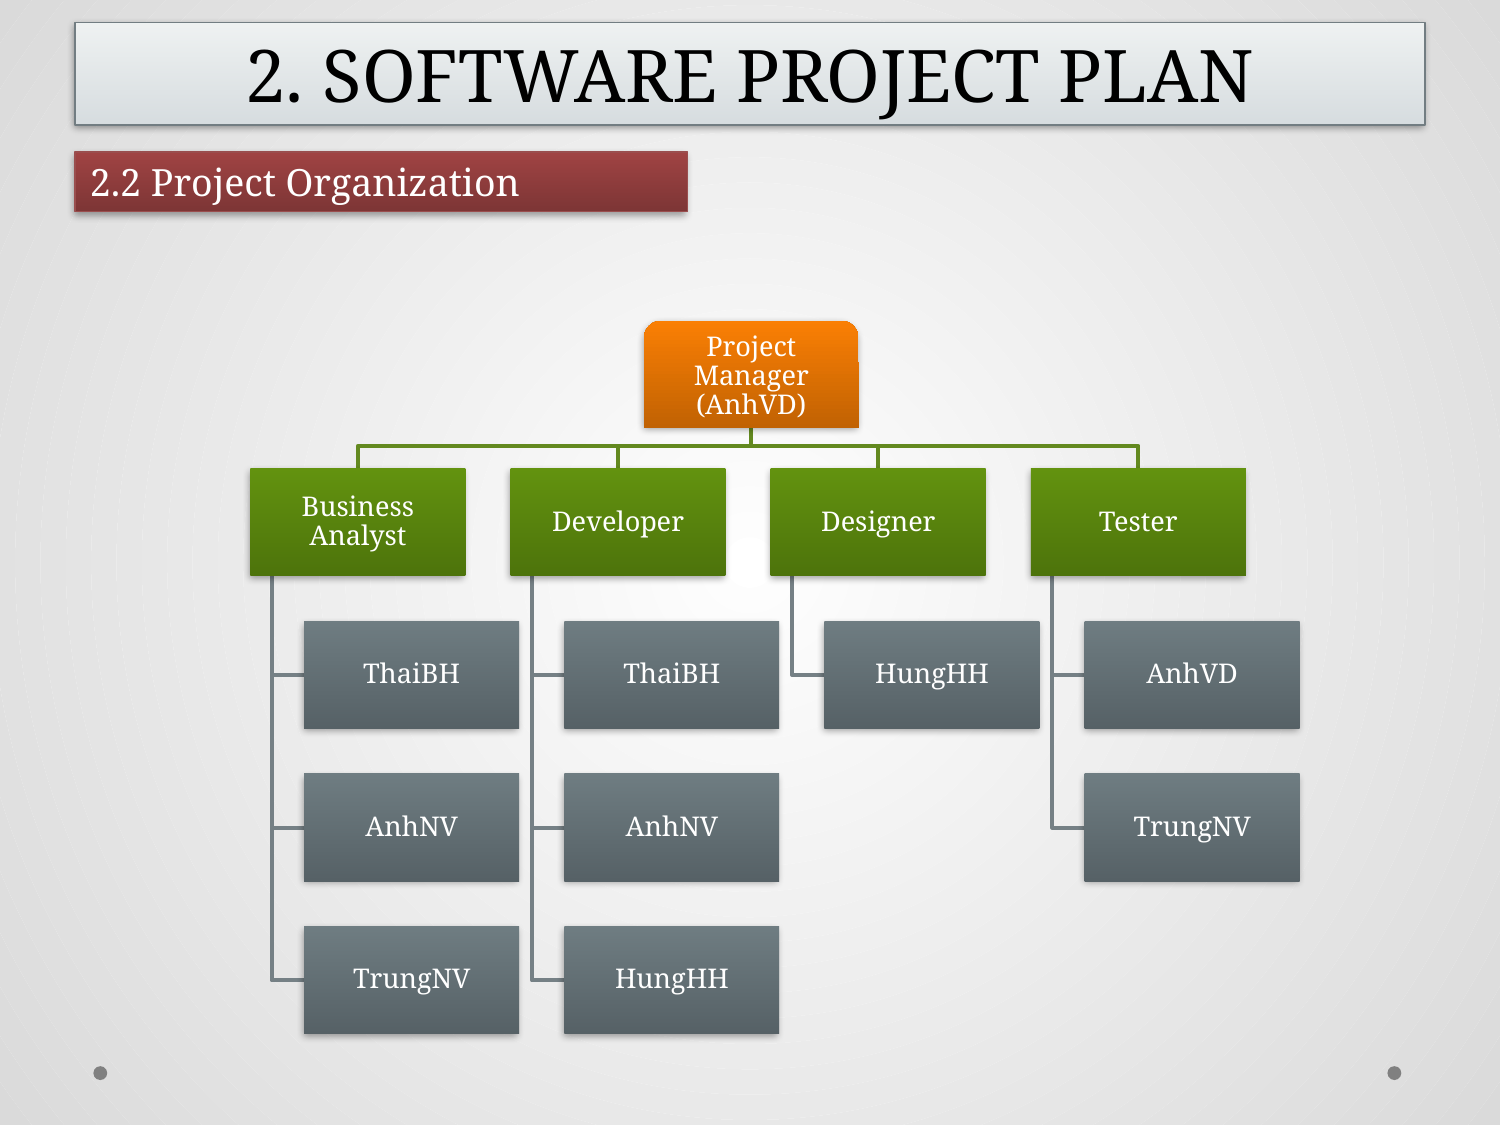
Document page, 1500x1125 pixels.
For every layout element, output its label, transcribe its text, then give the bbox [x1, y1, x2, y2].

text_box 2. Software Project Plan [74, 22, 1426, 126]
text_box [249, 299, 1301, 1051]
text_box 2.2 Project Organization [74, 151, 688, 212]
